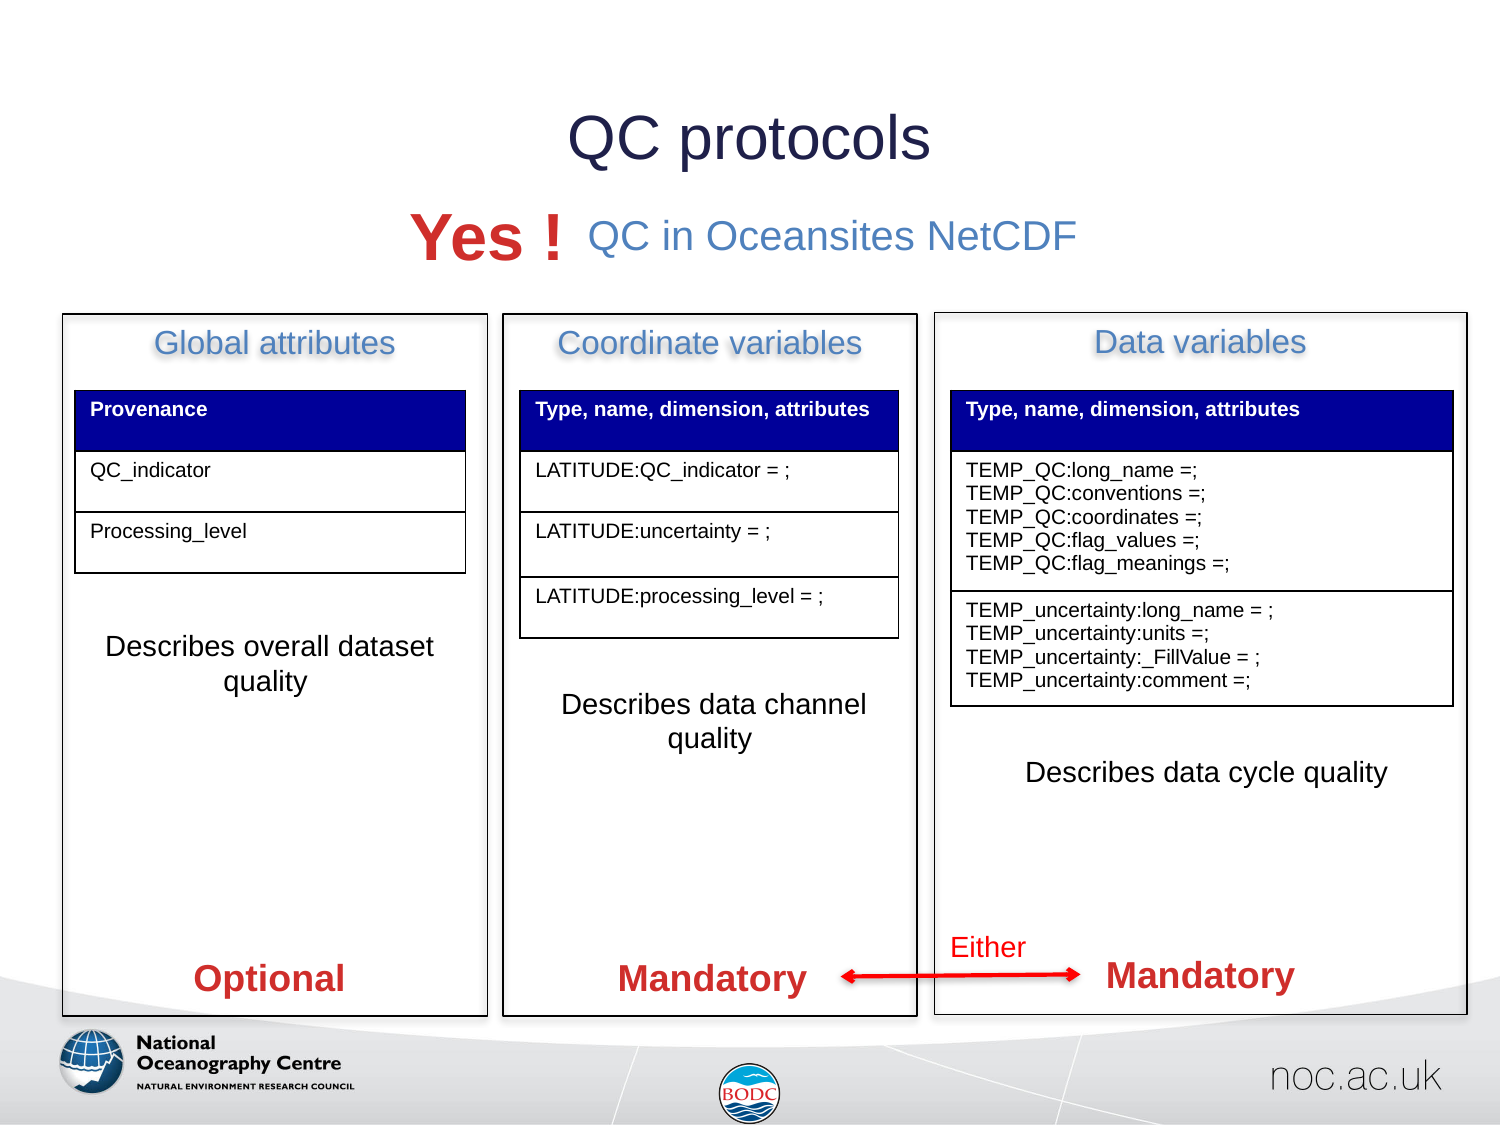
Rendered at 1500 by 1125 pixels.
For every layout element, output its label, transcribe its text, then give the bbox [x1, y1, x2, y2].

text_box Optional [178, 946, 361, 1006]
text_box Describes data cycle quality [960, 745, 1453, 796]
text_box Global attributes [62, 313, 488, 1017]
table_cell LATITUDE:uncertainty = ; [521, 513, 898, 576]
table_cell QC_indicator [76, 452, 465, 511]
text_box Data variables [934, 312, 1468, 1015]
table_header Type, name, dimension, attributes [952, 391, 1452, 450]
table_header Provenance [76, 391, 465, 450]
text_box Coordinate variables [502, 313, 918, 1017]
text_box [601, 920, 1312, 1008]
table_cell LATITUDE:processing_level = ; [521, 578, 898, 637]
table_cell Processing_level [76, 513, 465, 572]
table_cell LATITUDE:QC_indicator = ; [521, 452, 898, 511]
table_cell TEMP_uncertainty:long_name = ; TEMP_uncertainty:units =; TEMP_uncertainty:_FillValue = ; TEMP_uncertainty:comment =; [952, 592, 1452, 705]
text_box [393, 186, 1107, 283]
text_box Describes data channel quality [530, 677, 899, 763]
text_box Describes overall dataset quality [85, 619, 455, 705]
title QC protocols [75, 41, 1425, 229]
table_header Type, name, dimension, attributes [521, 391, 898, 450]
picture [0, 976, 1500, 1125]
table_cell TEMP_QC:long_name =; TEMP_QC:conventions =; TEMP_QC:coordinates =; TEMP_QC:flag_values =; TEMP_QC:flag_meanings =; [952, 452, 1452, 590]
